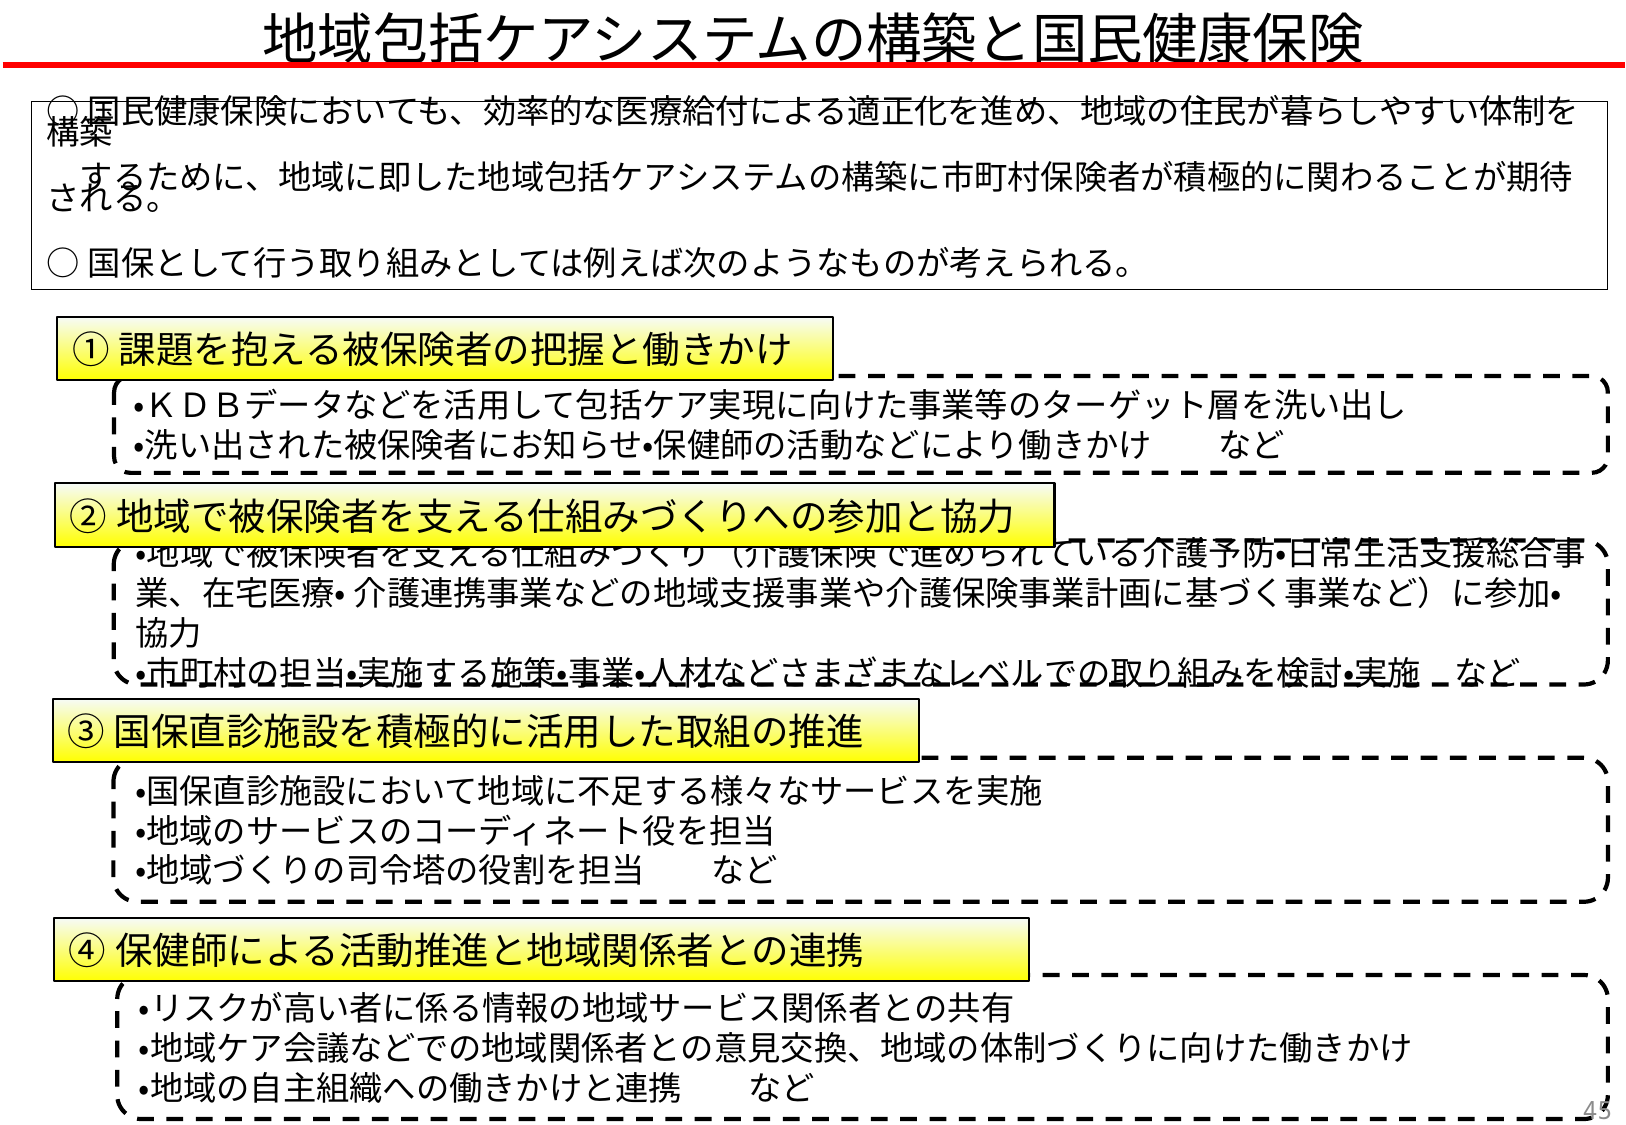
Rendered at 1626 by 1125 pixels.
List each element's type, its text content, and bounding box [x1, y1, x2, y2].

text_box 地域包括ケアシステムの構築と国民健康保険 [0, 0, 1625, 79]
text_box ・国保直診施設において地域に不足する様々なサービスを実施 ・地域のサービスのコーディネート役を担当 ・地域づくりの司令塔の役割を担当 など [111, 755, 1611, 904]
text_box ④保健師による活動推進と地域関係者との連携 [52, 916, 1031, 983]
text_box ②地域で被保険者を支える仕組みづくりへの参加と協力 [53, 481, 1057, 549]
text_box ①課題を抱える被保険者の把握と働きかけ [55, 315, 835, 382]
text_box ・地域で被保険者を支える仕組みづくり（介護保険で進められている介護予防・日常生活支援総合事業、在宅医療・ 介護連携事業などの地域支援事業や介護保険事業計画に基づく事業など）に参加・協力 ・市町村の担当・実施する施策・事業・人材などさまざまなレベルでの取り組みを検討・実施 など [111, 538, 1610, 687]
text_box ・ＫＤＢデータなどを活用して包括ケア実現に向けた事業等のターゲット層を洗い出し ・洗い出された被保険者にお知らせ・保健師の活動などにより働きかけ など [111, 373, 1610, 475]
text_box 44 [1248, 1081, 1625, 1125]
text_box ③国保直診施設を積極的に活用した取組の推進 [50, 696, 921, 764]
text_box ○国民健康保険においても、効率的な医療給付による適正化を進め、地域の住民が暮らしやすい体制を構築 するために、地域に即した地域包括ケアシステムの構築に市町村保険者が積極的に関わることが期待される。 ○国保として行う取り組みとしては例えば次のようなものが考えられる。 [31, 101, 1608, 290]
text_box ・リスクが高い者に係る情報の地域サービス関係者との共有 ・地域ケア会議などでの地域関係者との意見交換、地域の体制づくりに向けた働きかけ ・地域の自主組織への働きかけと連携 など [115, 972, 1610, 1122]
